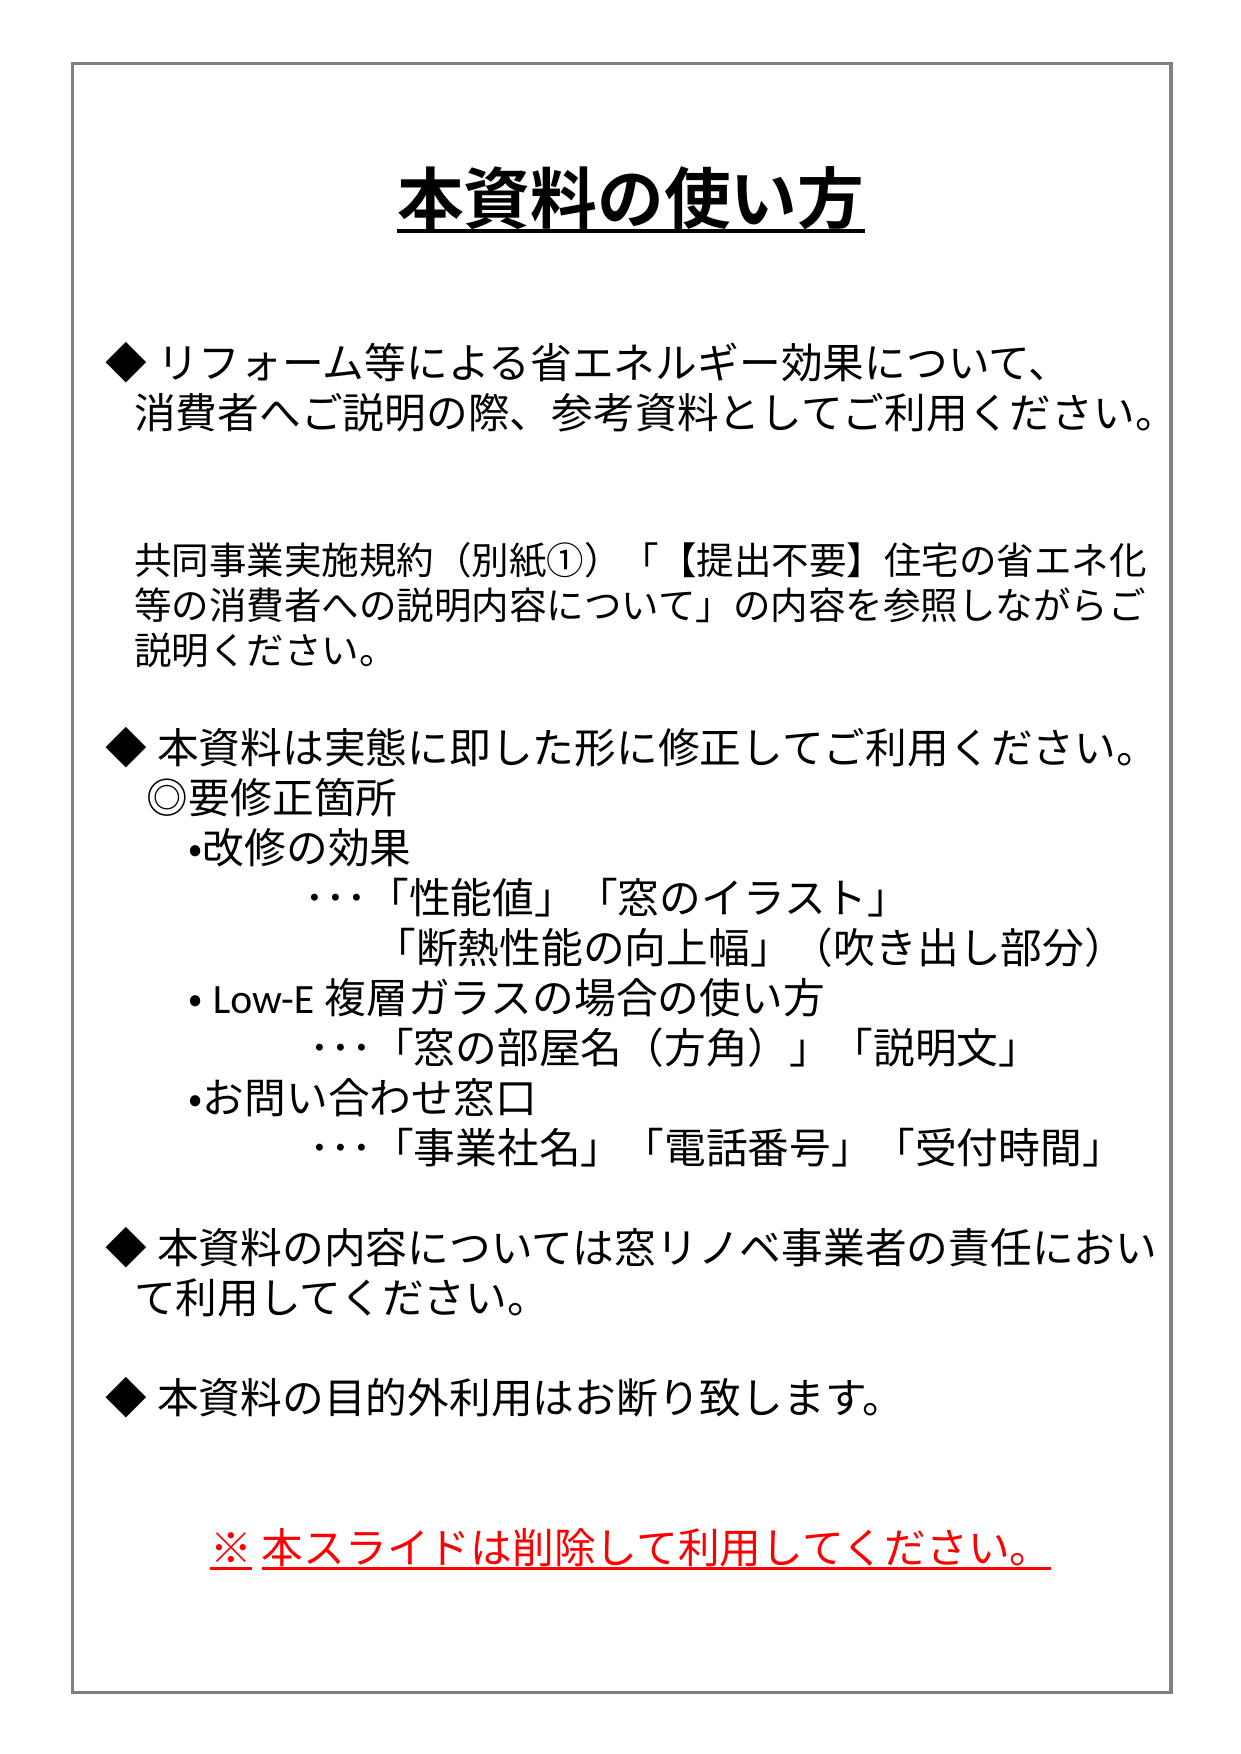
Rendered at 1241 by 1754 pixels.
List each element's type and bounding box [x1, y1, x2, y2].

text_box [71, 62, 1172, 1694]
